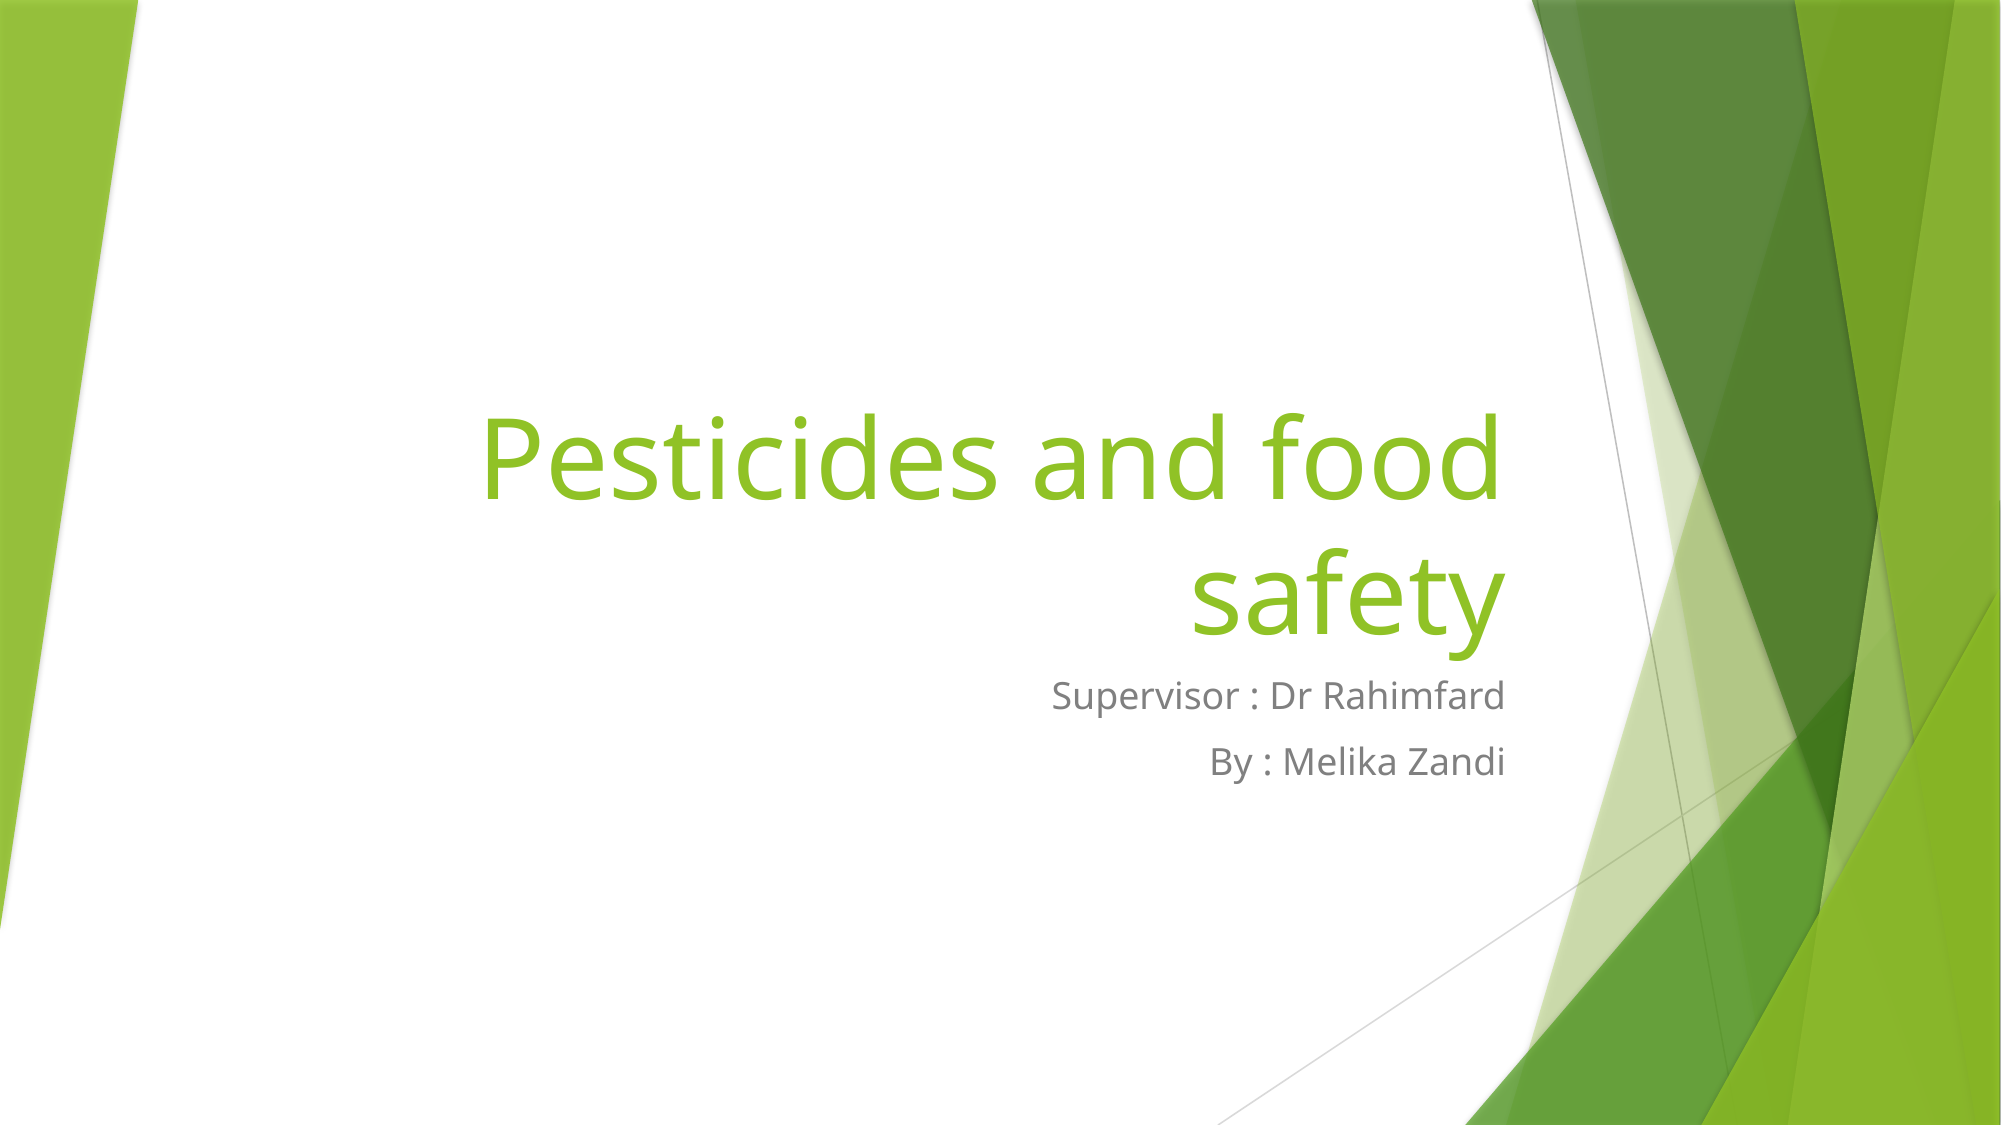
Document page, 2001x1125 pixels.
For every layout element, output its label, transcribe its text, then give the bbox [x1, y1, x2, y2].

title Pesticides and food safety [247, 394, 1522, 664]
subtitle Supervisor : Dr Rahimfard By : Melika Zandi [247, 664, 1522, 845]
